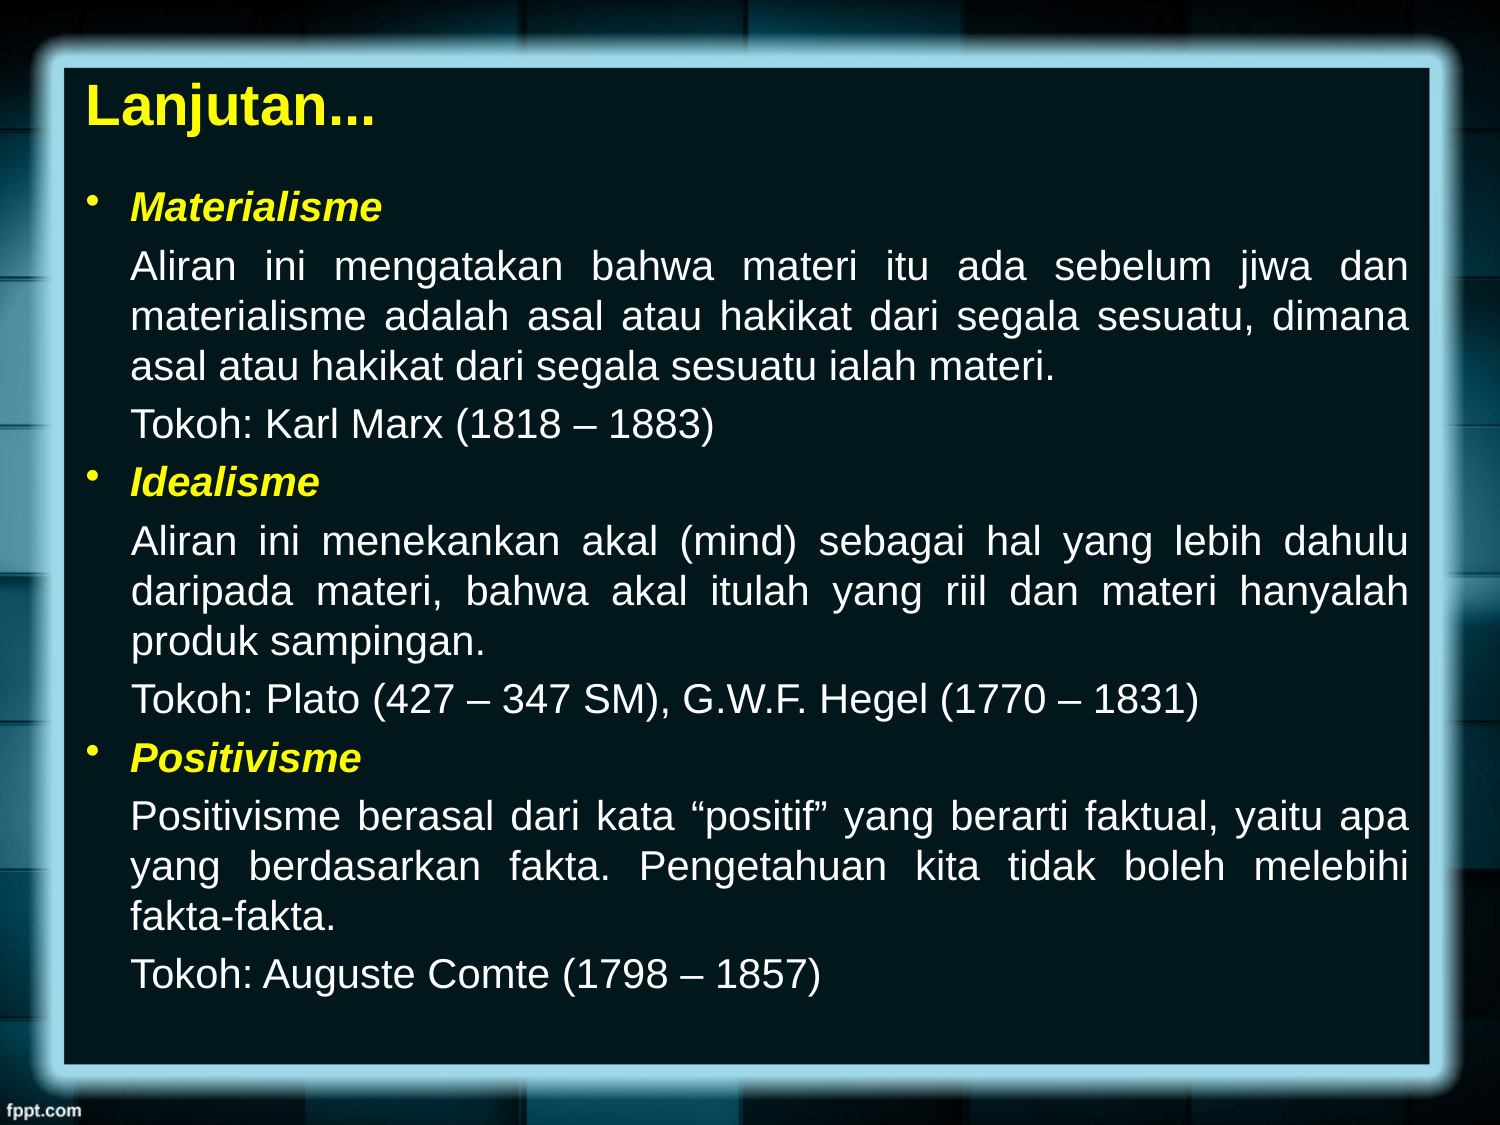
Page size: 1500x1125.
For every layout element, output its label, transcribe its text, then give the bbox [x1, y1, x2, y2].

title Lanjutan... [70, 78, 1421, 126]
picture [0, 0, 1500, 1125]
picture [1470, 668, 1478, 673]
picture [1480, 649, 1485, 657]
list Materialisme Aliran ini mengatakan bahwa materi itu ada sebelum jiwa dan materialisme adalah asal atau hakikat dari segala sesuatu, dimana asal atau hakikat dari segala sesuatu ialah materi. Tokoh: Karl Marx (1818 – 1883) Idealisme Aliran ini menekankan akal (mind) sebagai hal yang lebih dahulu daripada materi, bahwa akal itulah yang riil dan materi hanyalah produk sampingan. Tokoh: Plato (427 – 347 SM), G.W.F. Hegel (1770 – 1831) Positivisme Positivisme berasal dari kata “positif” yang berarti faktual, yaitu apa yang berdasarkan fakta. Pengetahuan kita tidak boleh melebihi fakta-fakta. Tokoh: Auguste Comte (1798 – 1857) [70, 172, 1425, 1059]
